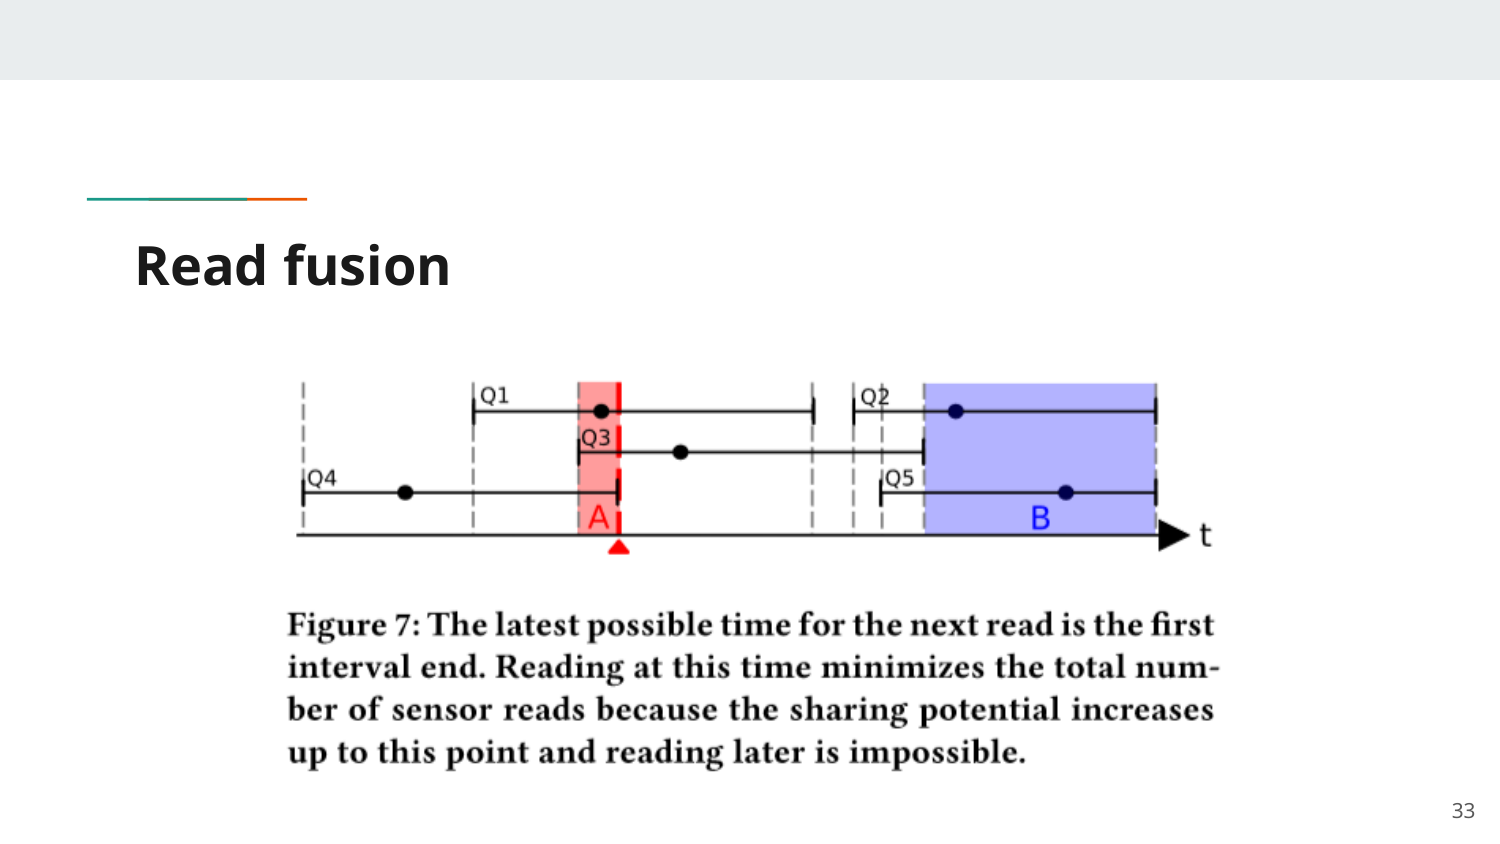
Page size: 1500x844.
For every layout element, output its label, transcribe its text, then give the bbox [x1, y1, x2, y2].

slide_number ‹#› [1400, 779, 1491, 844]
picture [223, 316, 1312, 822]
title Read fusion [119, 216, 1381, 305]
